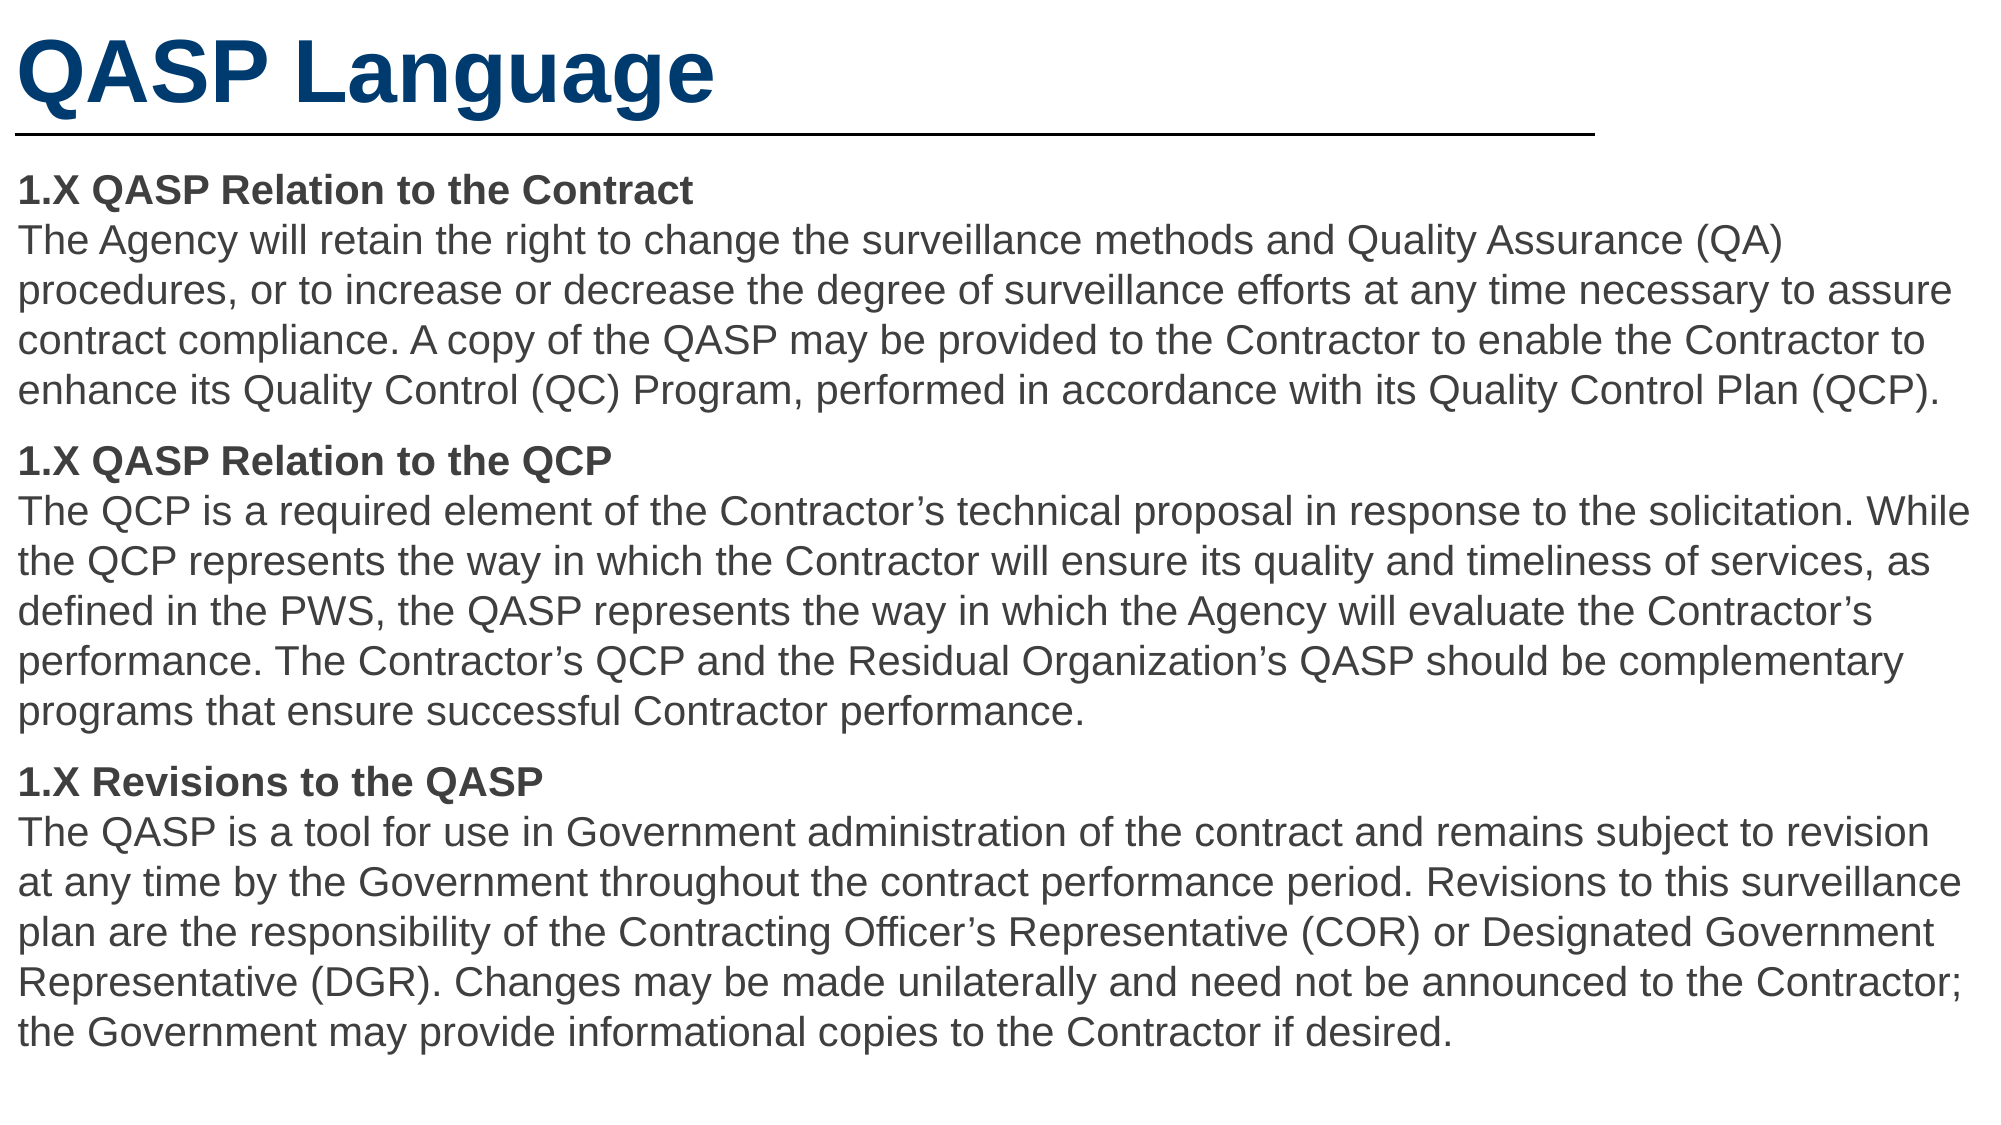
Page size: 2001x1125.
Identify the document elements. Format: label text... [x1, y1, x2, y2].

list 1.X QASP Relation to the Contract The Agency will retain the right to change the surveillance methods and Quality Assurance (QA) procedures, or to increase or decrease the degree of surveillance efforts at any time necessary to assure contract compliance. A copy of the QASP may be provided to the Contractor to enable the Contractor to enhance its Quality Control (QC) Program, performed in accordance with its Quality Control Plan (QCP). 1.X QASP Relation to the QCP The QCP is a required element of the Contractor’s technical proposal in response to the solicitation. While the QCP represents the way in which the Contractor will ensure its quality and timeliness of services, as defined in the PWS, the QASP represents the way in which the Agency will evaluate the Contractor’s performance. The Contractor’s QCP and the Residual Organization’s QASP should be complementary programs that ensure successful Contractor performance. 1.X Revisions to the QASP The QASP is a tool for use in Government administration of the contract and remains subject to revision at any time by the Government throughout the contract performance period. Revisions to this surveillance plan are the responsibility of the Contracting Officer’s Representative (COR) or Designated Government Representative (DGR). Changes may be made unilaterally and need not be announced to the Contractor; the Government may provide informational copies to the Contractor if desired. [17, 162, 1986, 1099]
title QASP Language [16, 12, 1595, 121]
